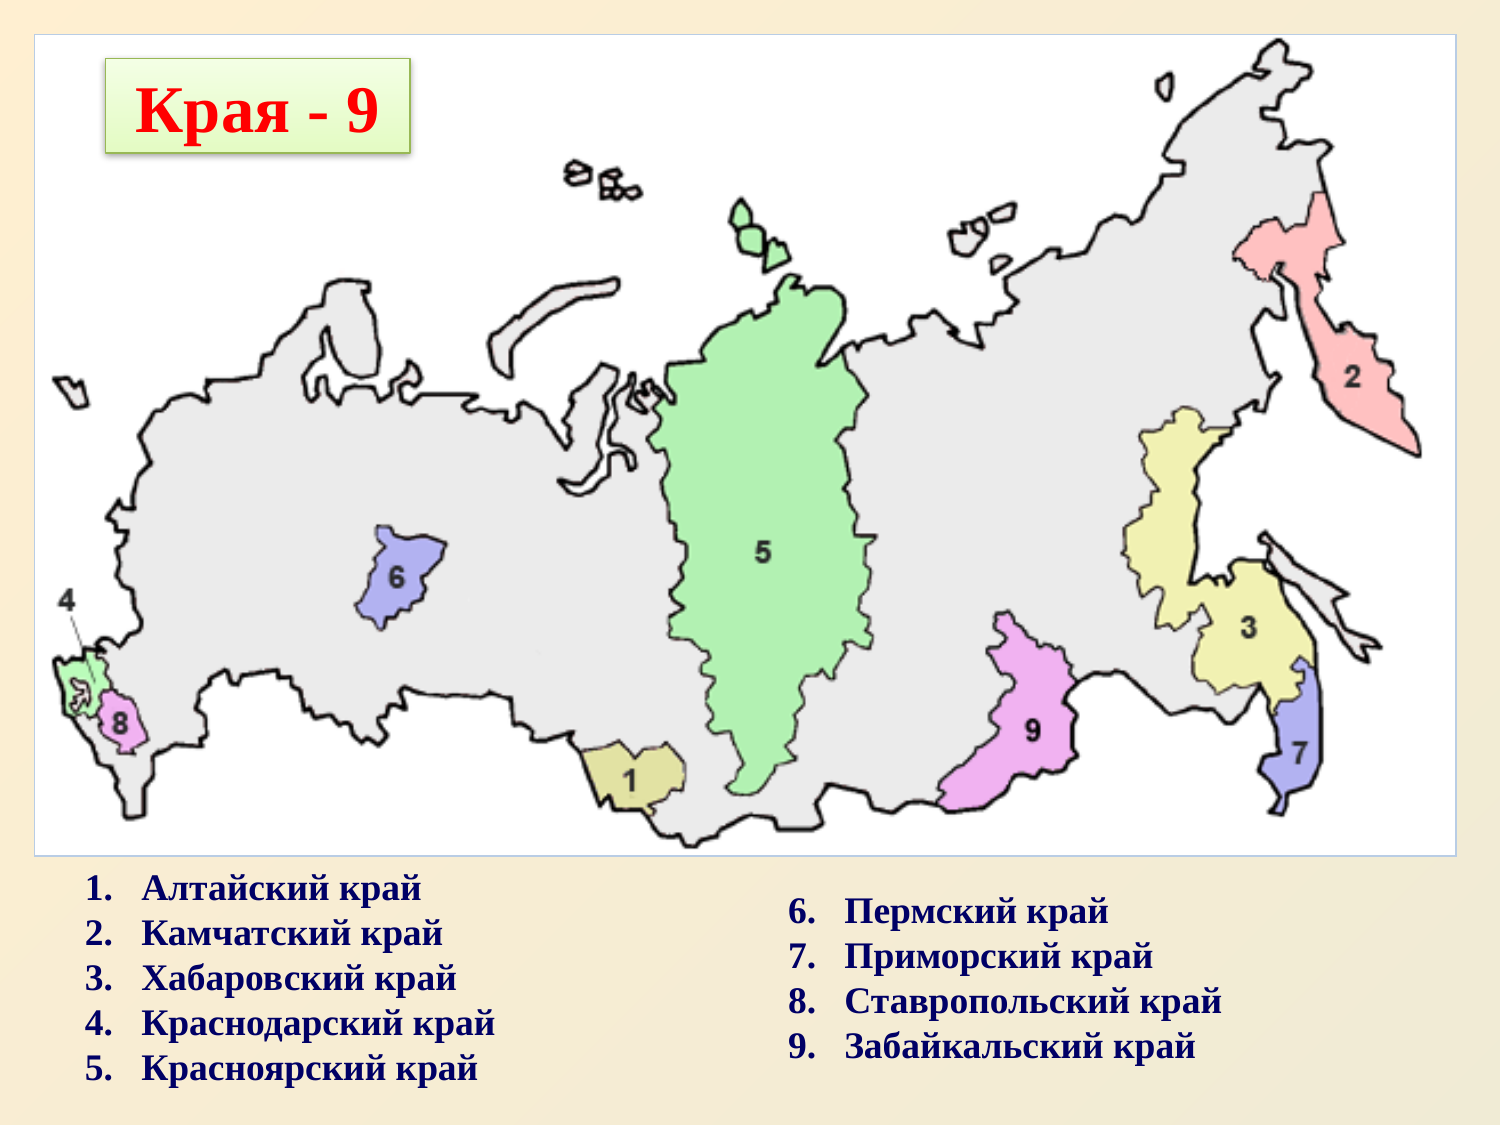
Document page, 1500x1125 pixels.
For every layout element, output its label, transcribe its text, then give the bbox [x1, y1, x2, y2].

picture [34, 34, 1456, 856]
text_box Алтайский край Камчатский край Хабаровский край Краснодарский край Красноярский край [70, 863, 610, 1096]
text_box Пермский край Приморский край Ставропольский край Забайкальский край [773, 878, 1348, 1074]
